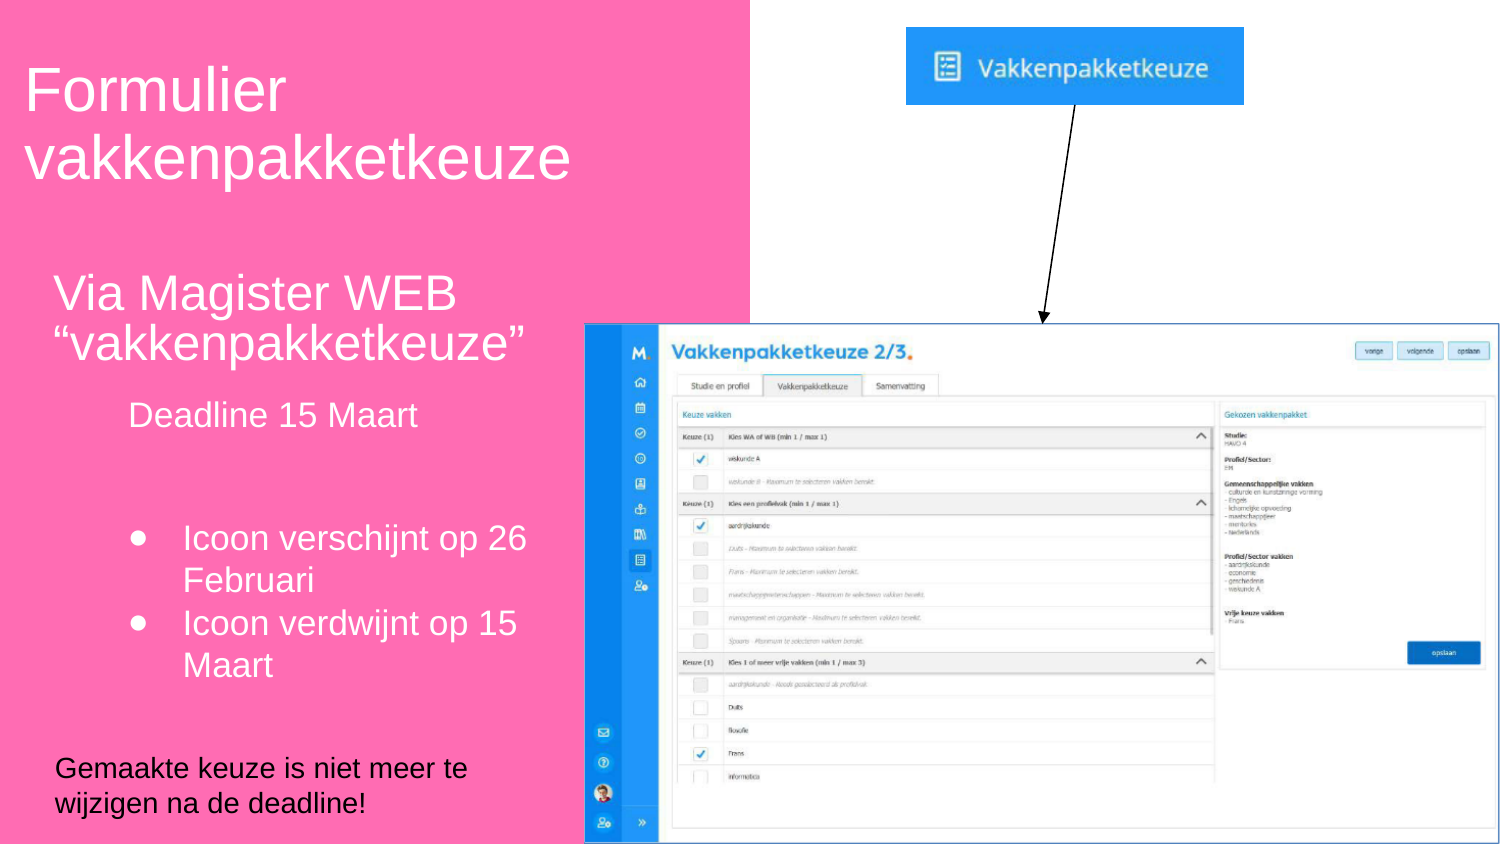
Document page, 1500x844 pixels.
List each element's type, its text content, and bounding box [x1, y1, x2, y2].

text_box Gemaakte keuze is niet meer te wijzigen na de deadline! [39, 734, 579, 835]
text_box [1042, 104, 1076, 325]
picture [584, 323, 1500, 844]
picture [906, 27, 1244, 106]
text_box Icoon verschijnt op 26 Februari Icoon verdwijnt op 15 Maart [92, 500, 579, 701]
list Via Magister WEB “vakkenpakketkeuze” Deadline 15 Maart [53, 270, 701, 734]
title Formulier vakkenpakketkeuze [24, 58, 729, 295]
